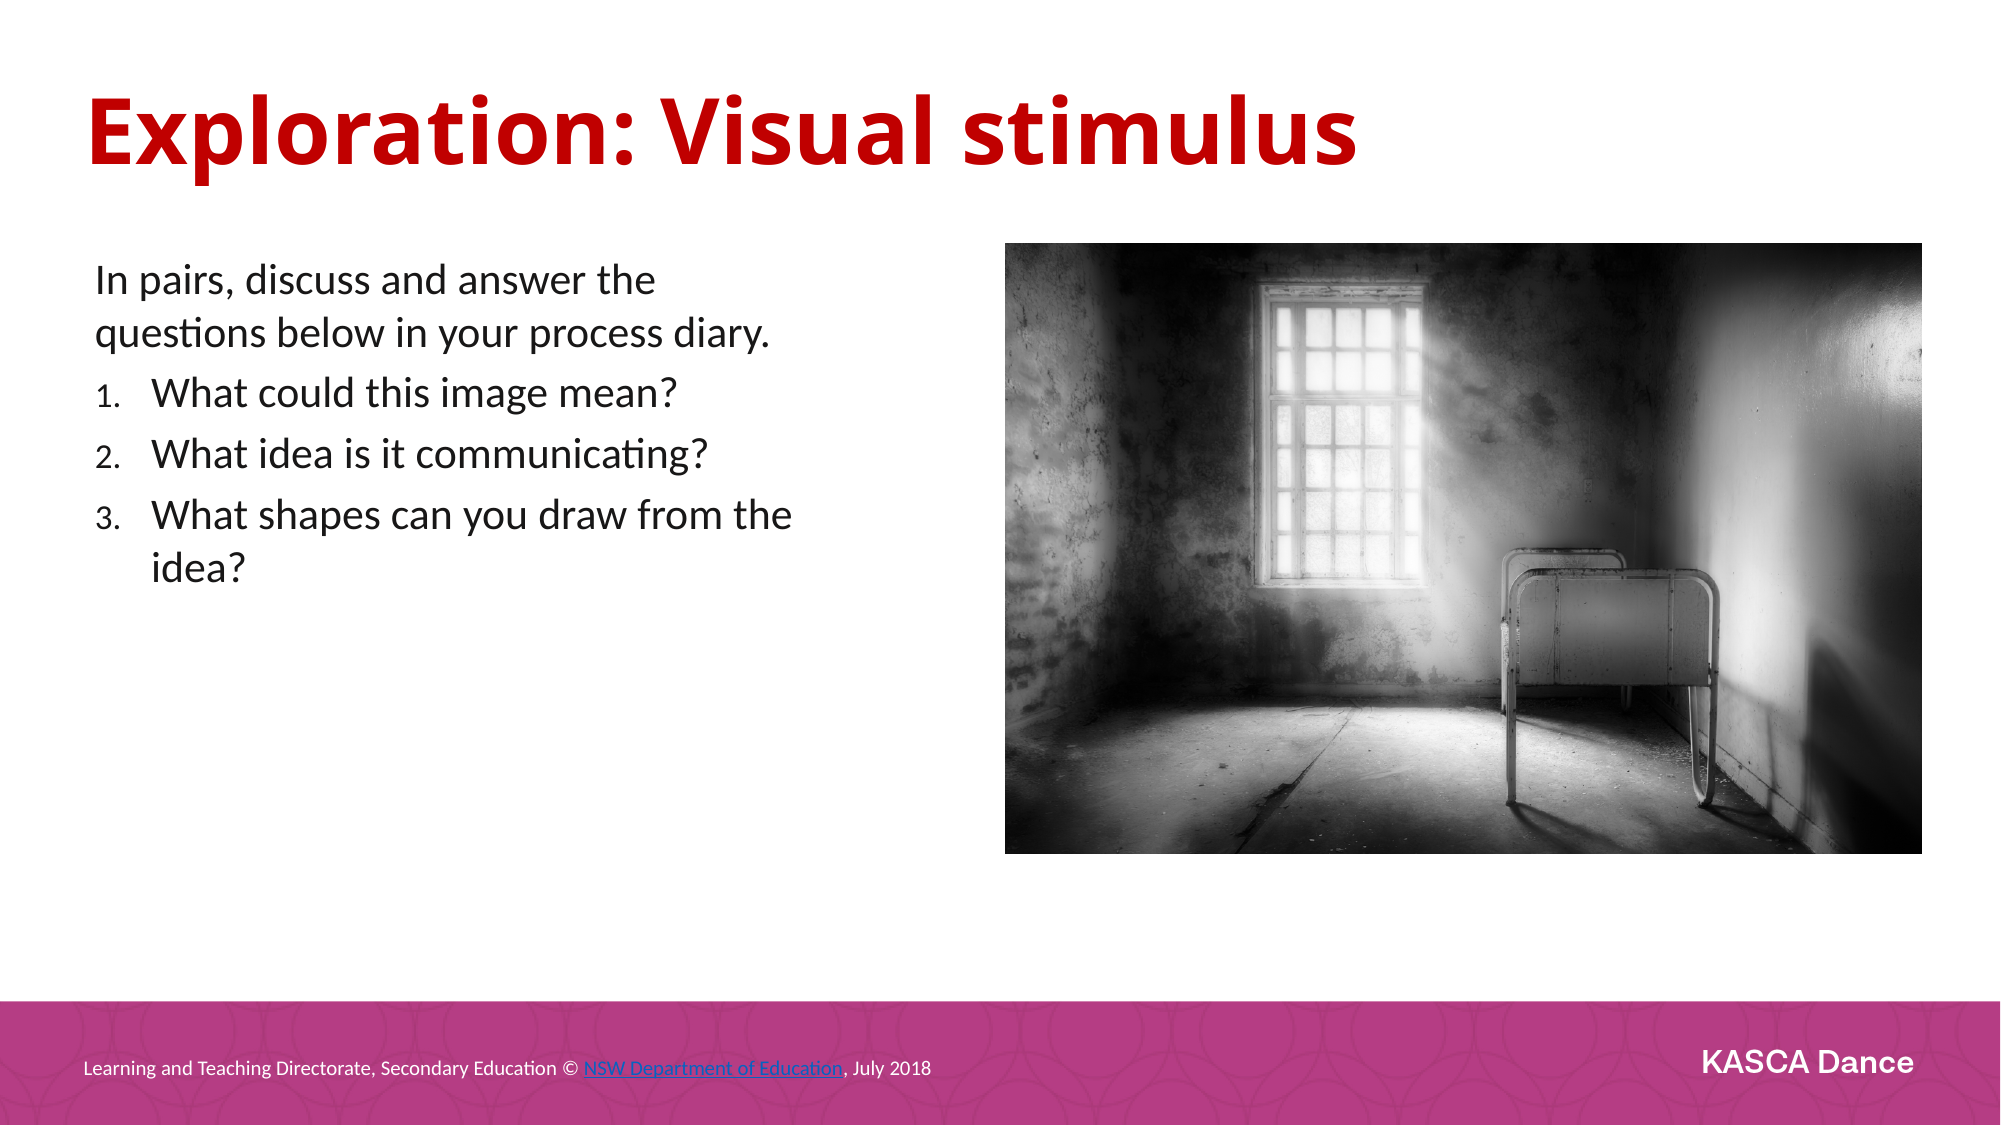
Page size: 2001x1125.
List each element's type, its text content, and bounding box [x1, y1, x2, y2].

picture [0, 0, 2001, 1125]
list In pairs, discuss and answer the questions below in your process diary. What could this image mean? What idea is it communicating? What shapes can you draw from the idea? [38, 243, 841, 775]
title Exploration: Visual stimulus [69, 77, 1795, 198]
